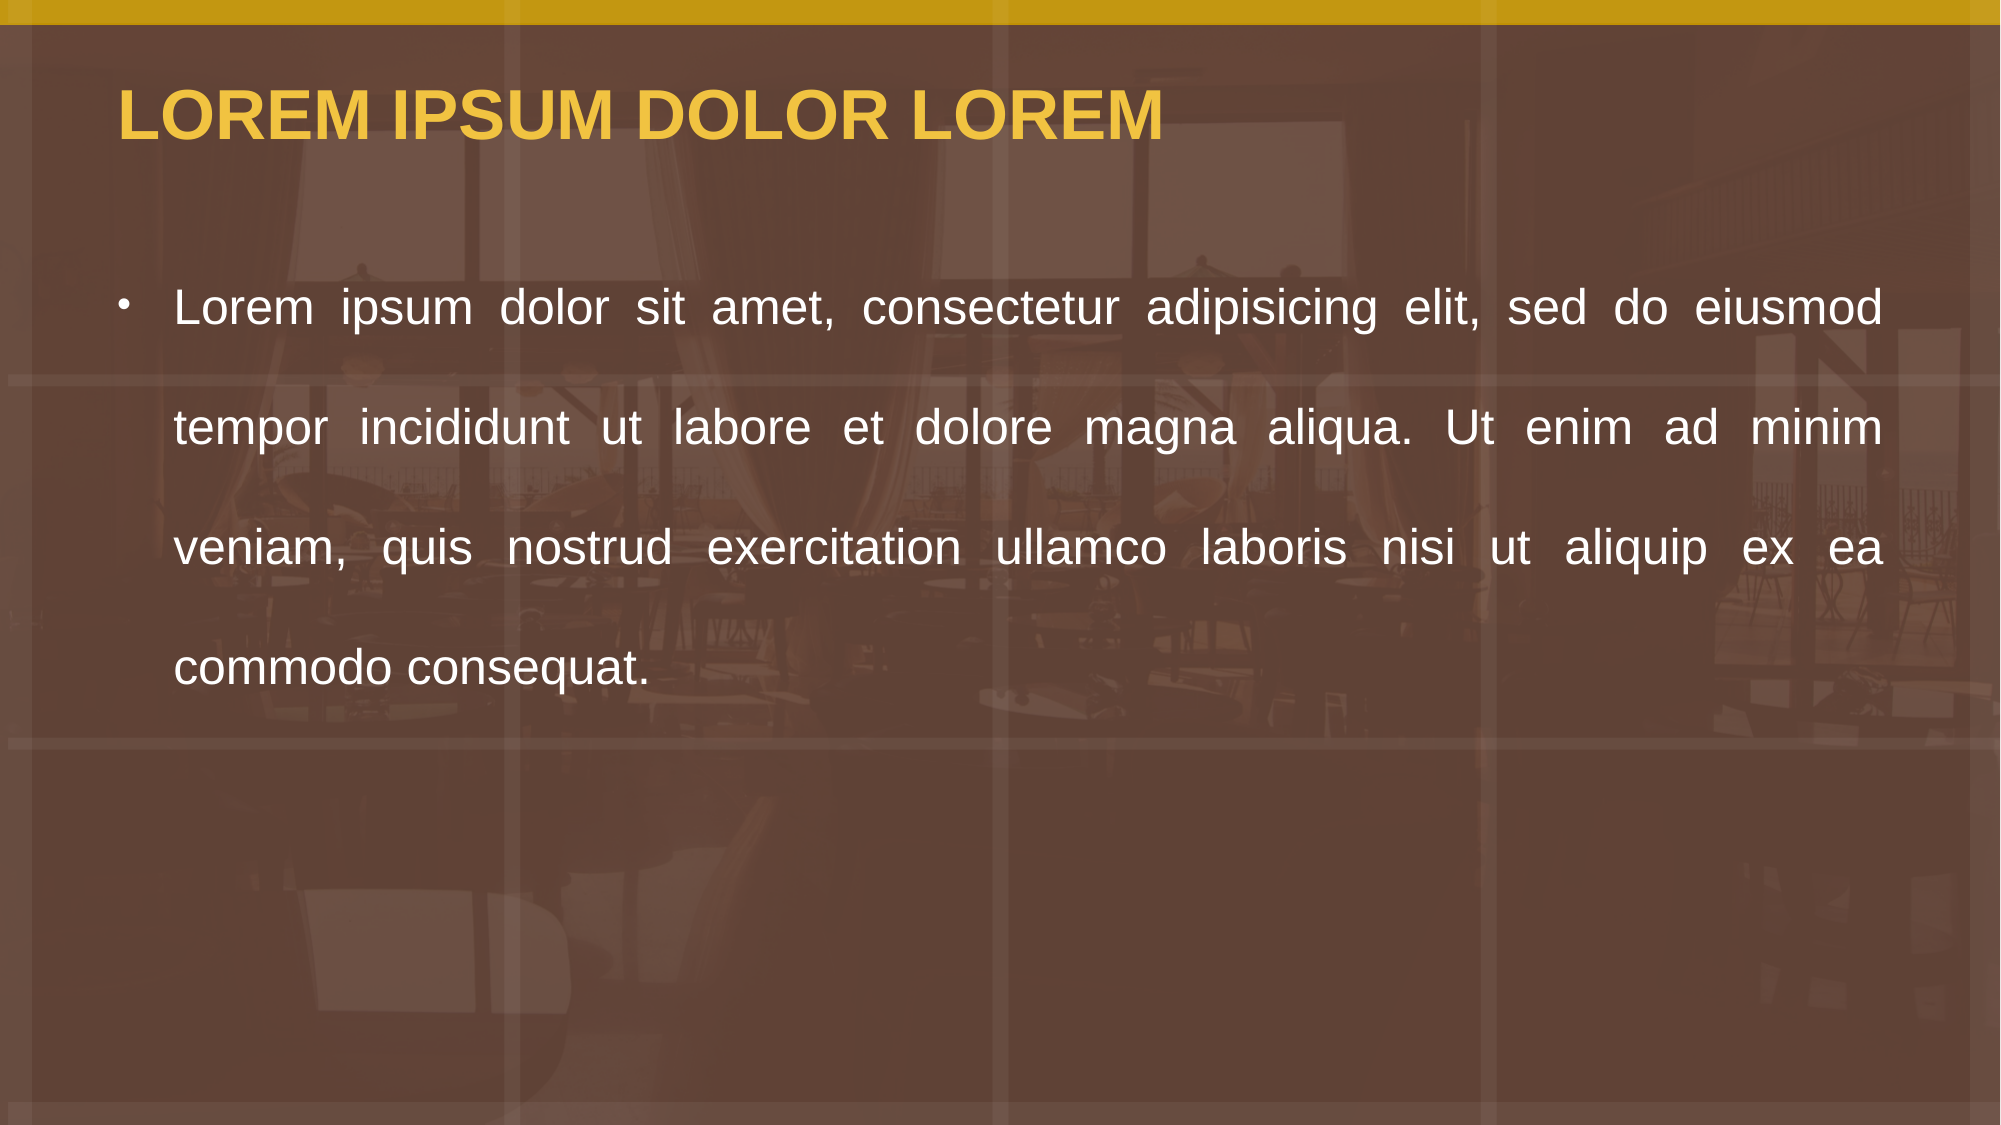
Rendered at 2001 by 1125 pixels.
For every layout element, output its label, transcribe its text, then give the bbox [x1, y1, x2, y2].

picture [0, 0, 2001, 1125]
title LOREM IPSUM DOLOR LOREM [102, 51, 1900, 182]
list Lorem ipsum dolor sit amet, consectetur adipisicing elit, sed do eiusmod tempor incididunt ut labore et dolore magna aliqua. Ut enim ad minim veniam, quis nostrud exercitation ullamco laboris nisi ut aliquip ex ea commodo consequat. [102, 206, 1900, 1043]
